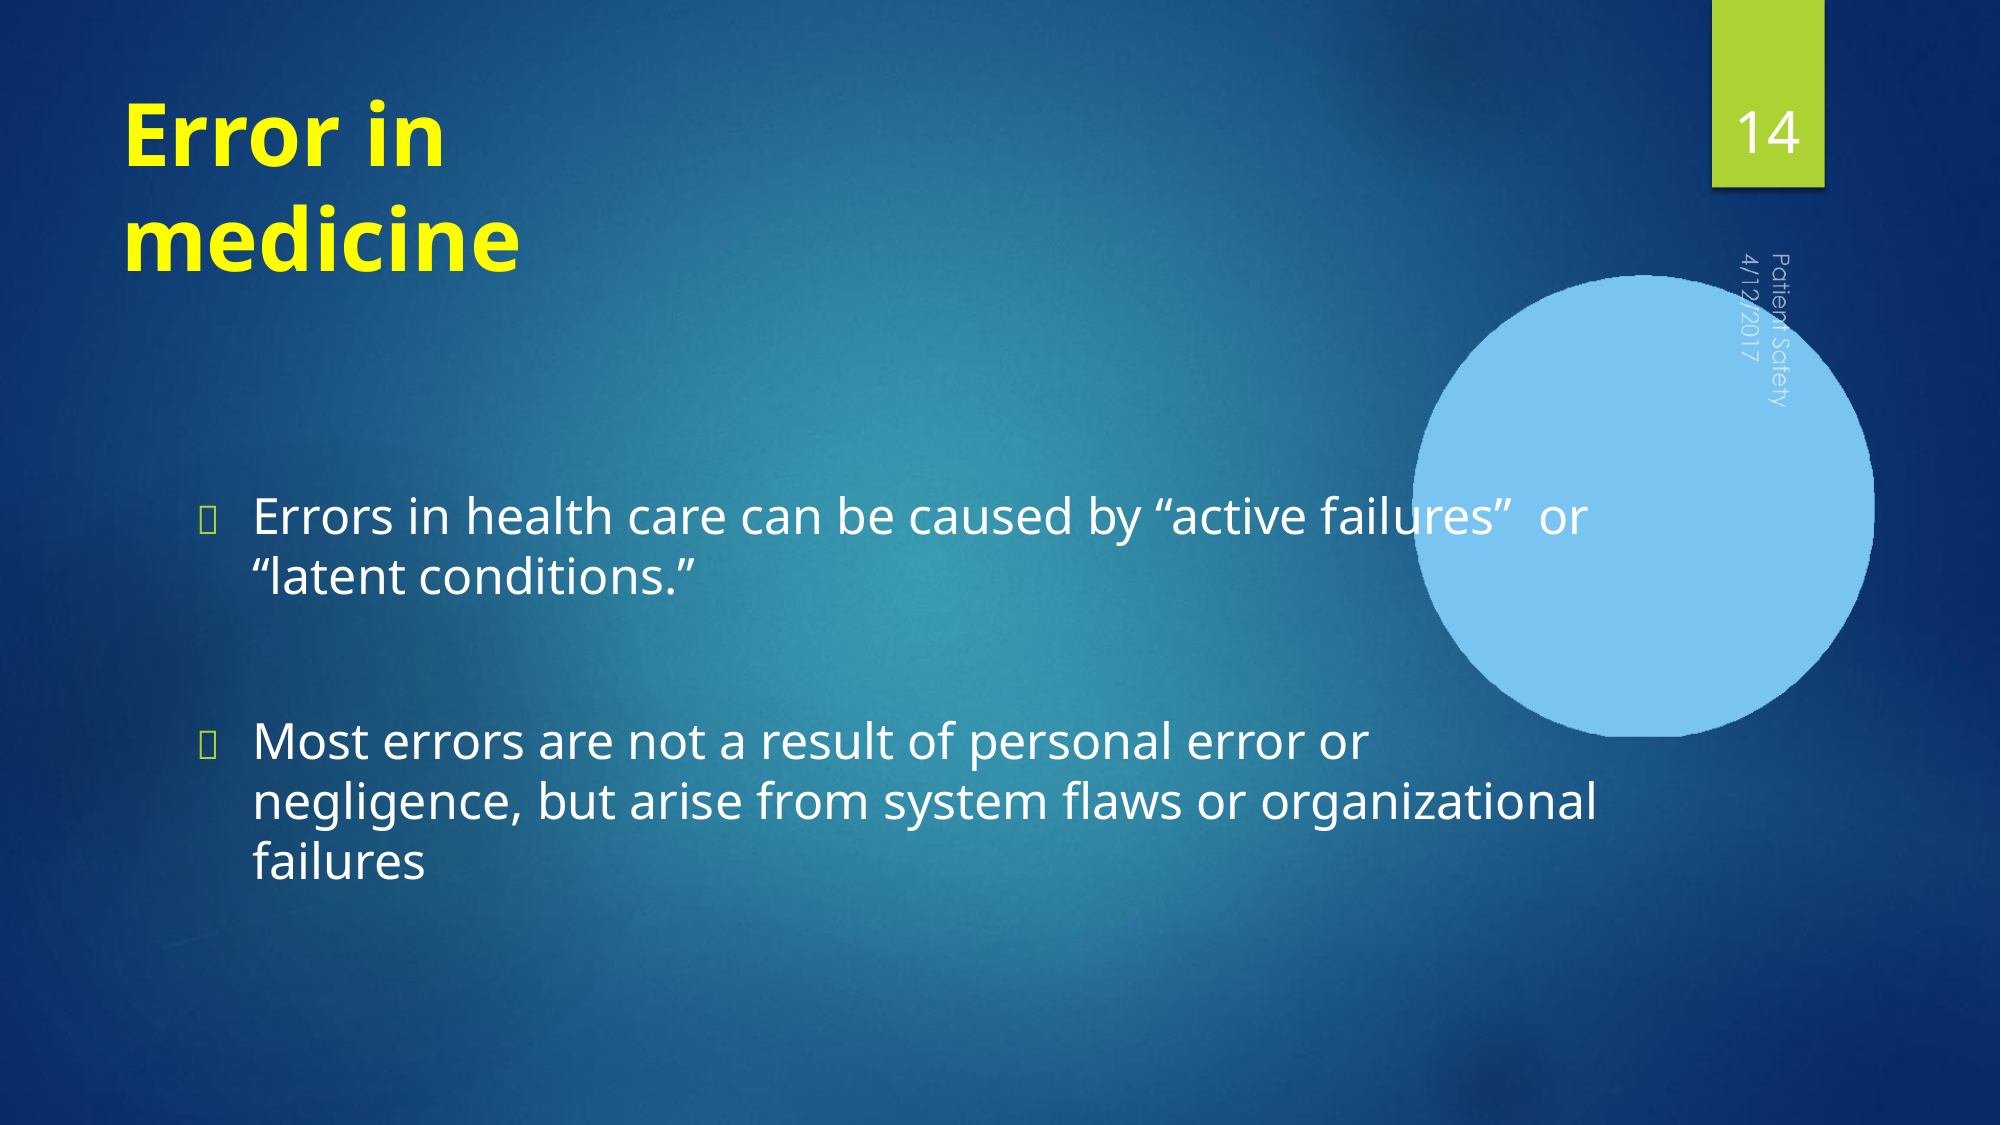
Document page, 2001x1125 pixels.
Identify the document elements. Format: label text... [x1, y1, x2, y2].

text_box [1739, 253, 1790, 407]
title Error in medicine [118, 79, 834, 290]
text_box 14 [1732, 95, 1802, 166]
text_box  Errors in health care can be caused by ‘‘active failures’’ or ‘‘latent conditions.’’  Most errors are not a result of personal error or negligence, but arise from system flaws or organizational failures [193, 484, 1624, 890]
picture [0, 0, 2000, 1125]
